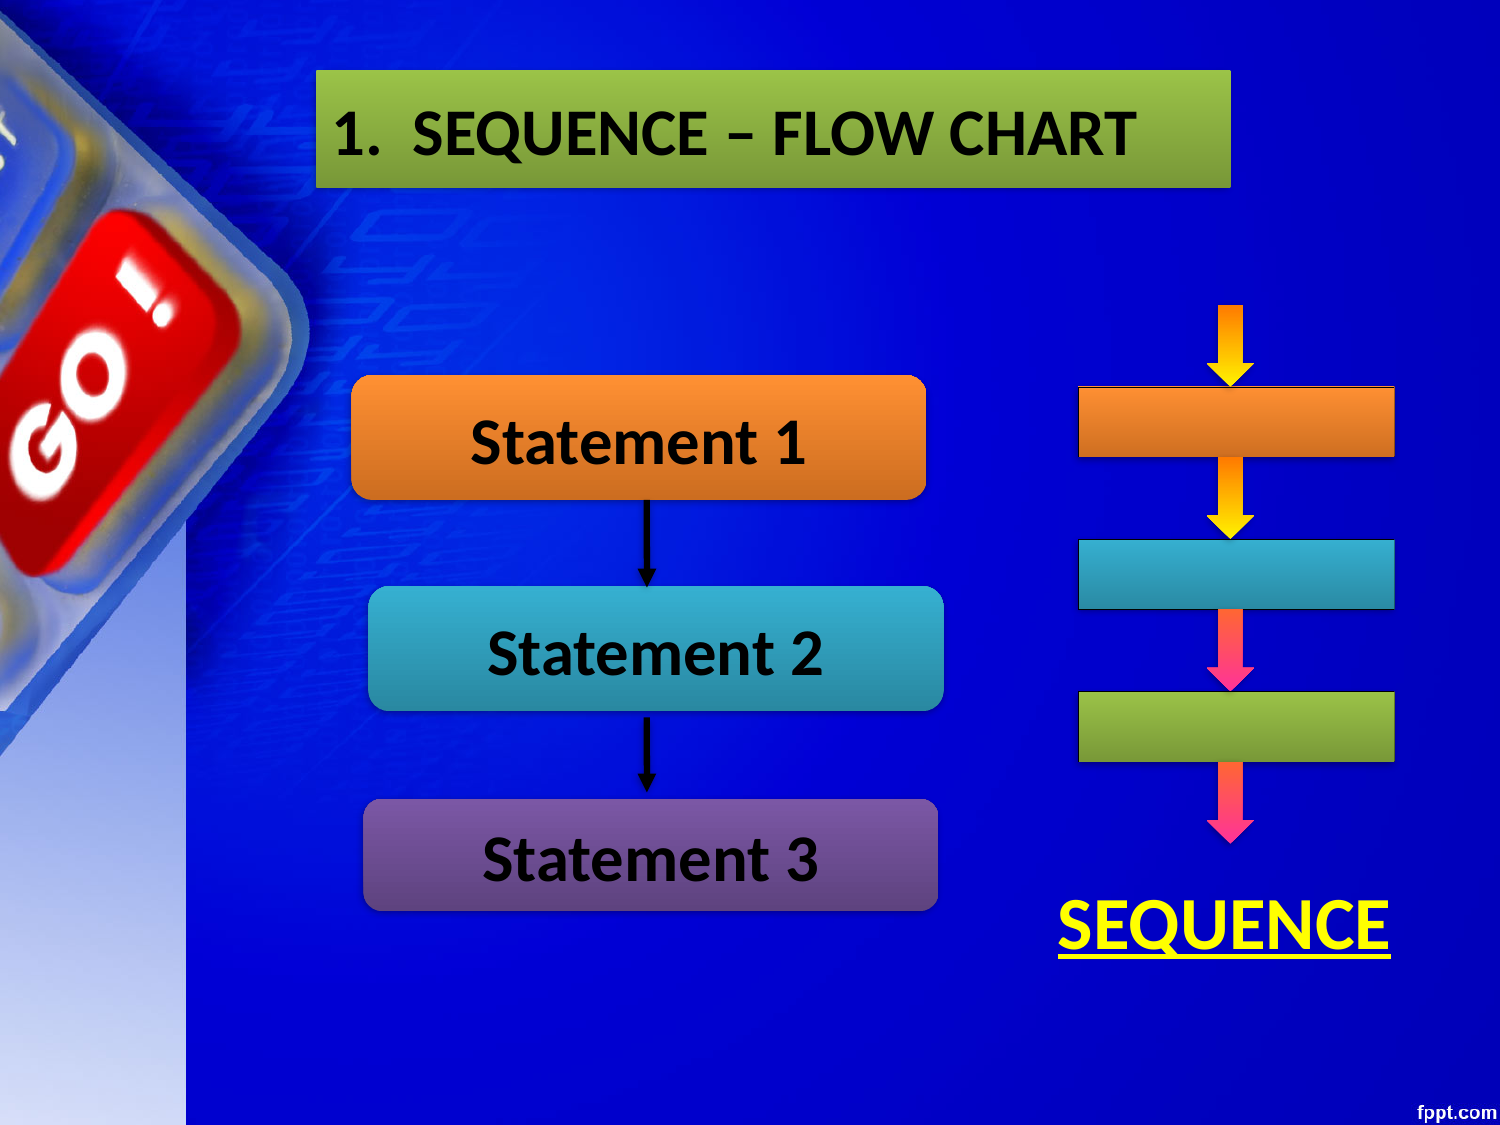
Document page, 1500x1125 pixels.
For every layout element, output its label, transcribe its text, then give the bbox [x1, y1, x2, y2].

text_box Statement 1 [351, 374, 927, 501]
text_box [1042, 304, 1407, 974]
text_box [637, 499, 657, 588]
text_box [637, 717, 657, 793]
picture [0, 0, 1500, 1125]
text_box 1. SEQUENCE – FLOW CHART [316, 70, 1231, 188]
text_box Statement 2 [368, 586, 944, 712]
text_box Statement 3 [363, 798, 939, 912]
